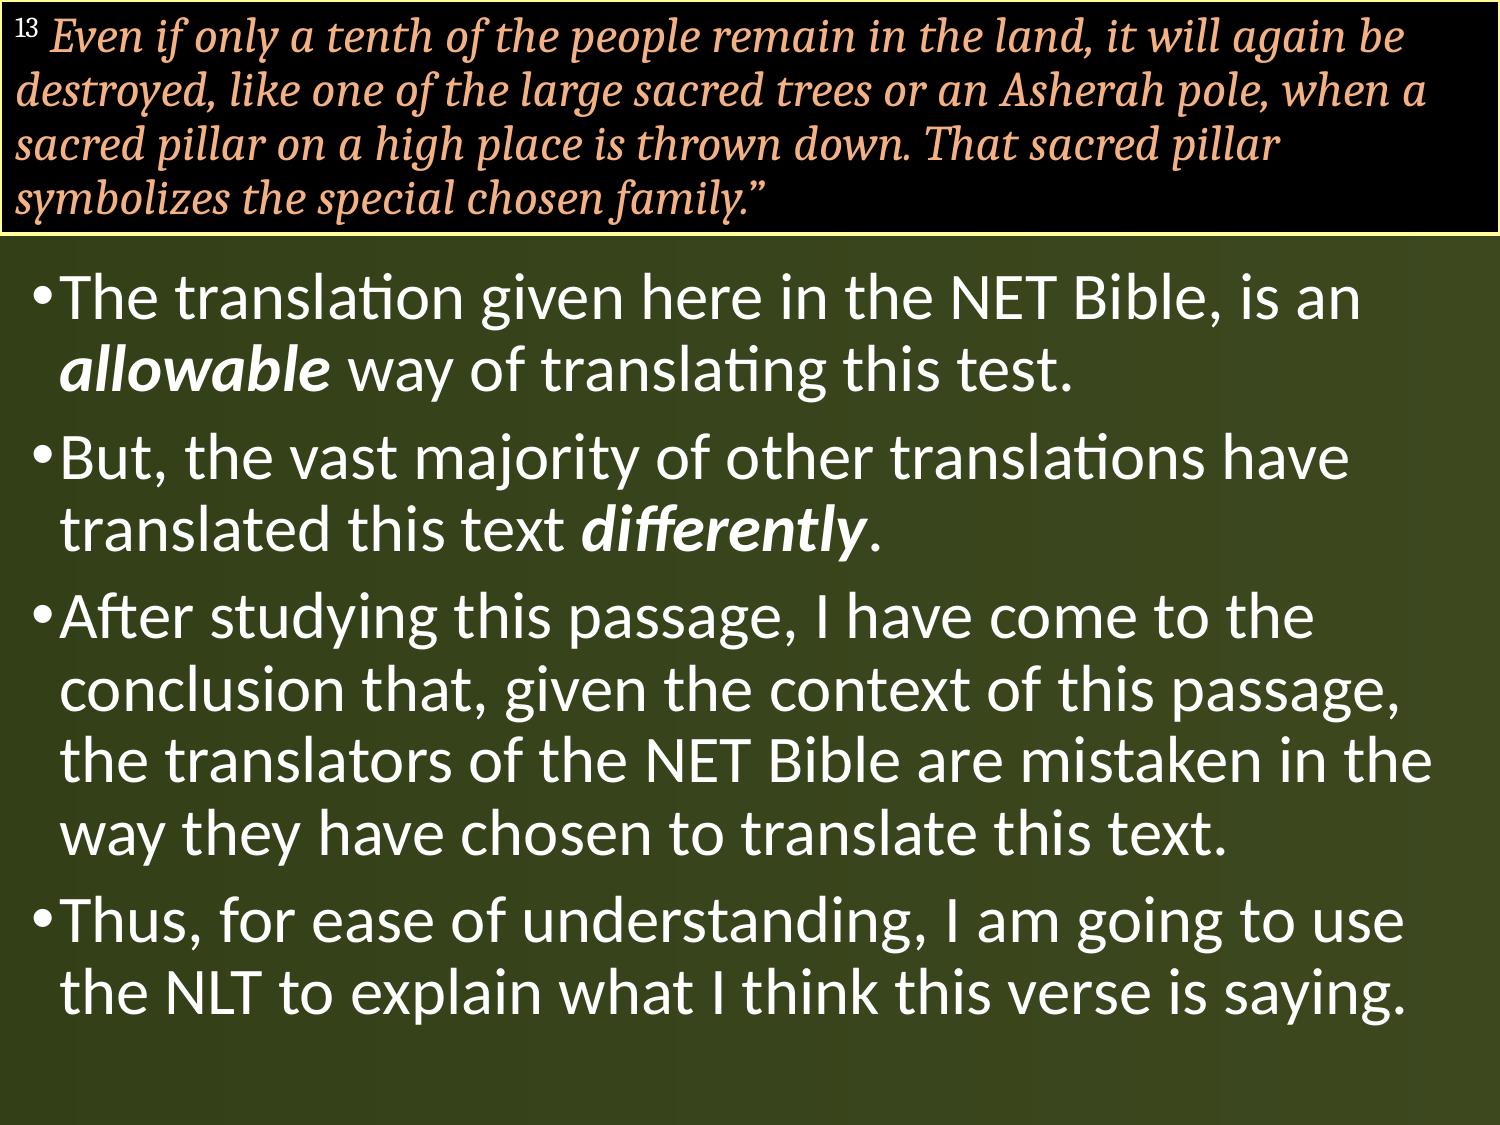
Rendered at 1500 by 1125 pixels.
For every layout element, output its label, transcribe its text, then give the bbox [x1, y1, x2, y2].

list The translation given here in the NET Bible, is an allowable way of translating this test. But, the vast majority of other translations have translated this text differently. After studying this passage, I have come to the conclusion that, given the context of this passage, the translators of the NET Bible are mistaken in the way they have chosen to translate this text. Thus, for ease of understanding, I am going to use the NLT to explain what I think this verse is saying. [16, 254, 1493, 1074]
title 13 Even if only a tenth of the people remain in the land, it will again be destroyed, like one of the large sacred trees or an Asherah pole, when a sacred pillar on a high place is thrown down. That sacred pillar symbolizes the special chosen family.” [0, 0, 1500, 235]
